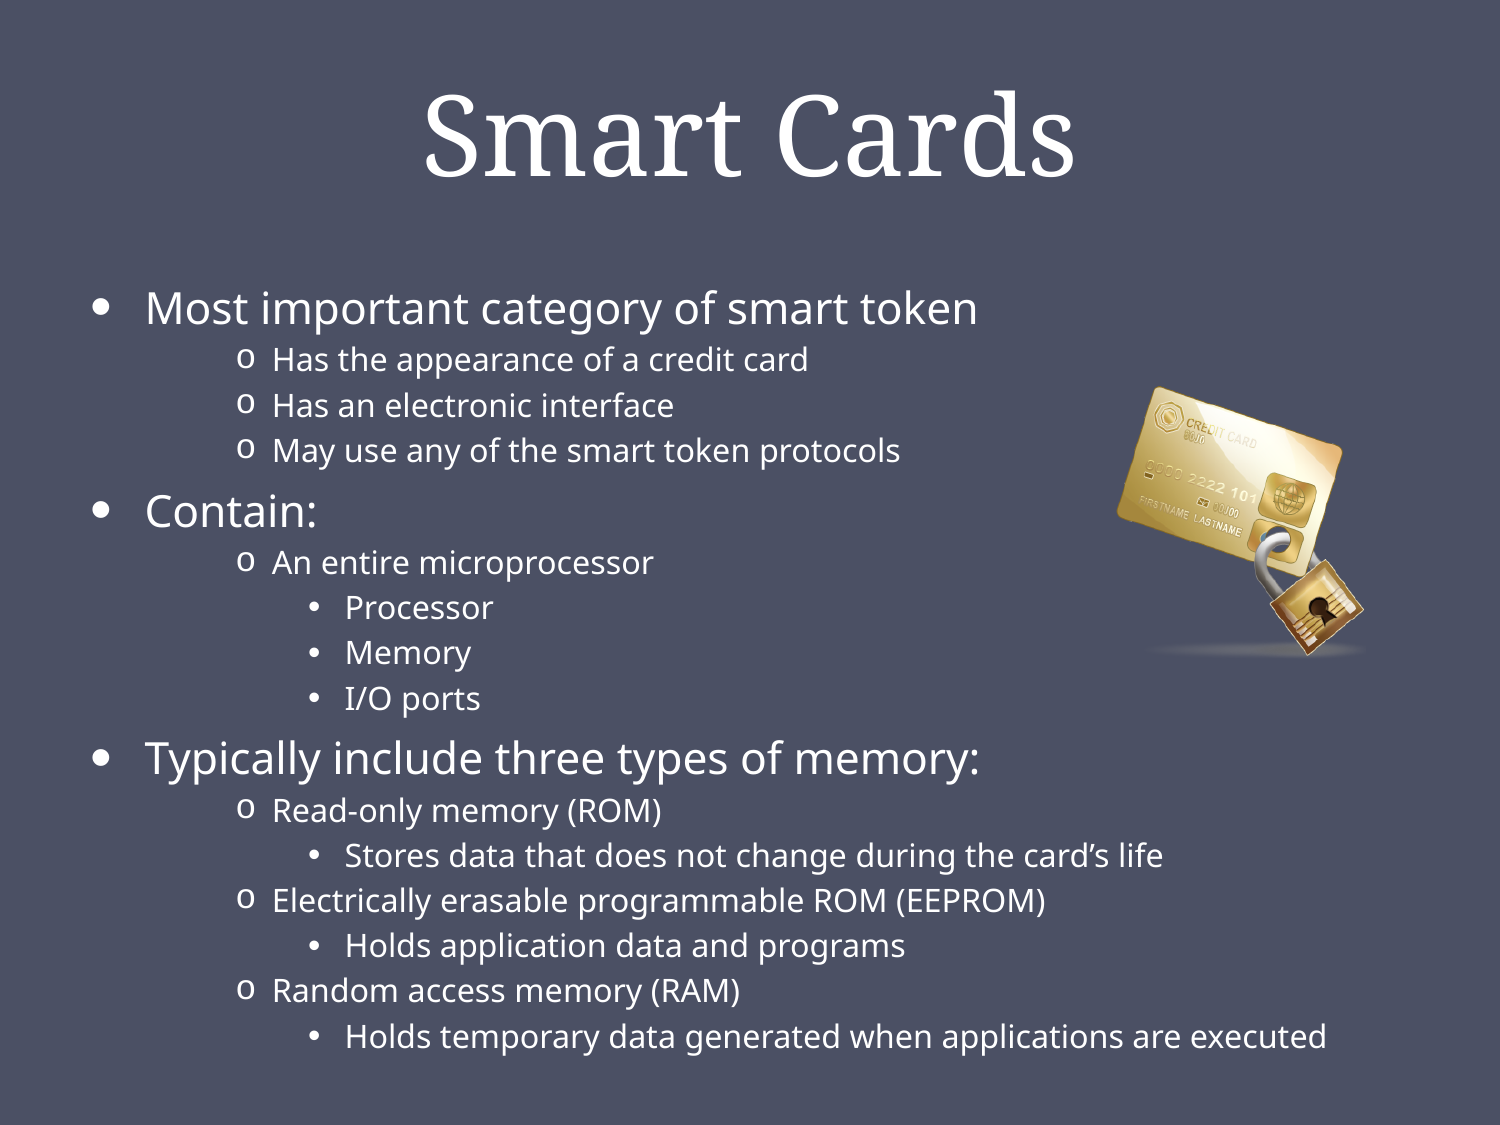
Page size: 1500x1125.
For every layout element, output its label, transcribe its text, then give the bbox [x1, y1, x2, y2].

list Most important category of smart token Has the appearance of a credit card Has an electronic interface May use any of the smart token protocols Contain: An entire microprocessor Processor Memory I/O ports Typically include three types of memory: Read-only memory (ROM) Stores data that does not change during the card’s life Electrically erasable programmable ROM (EEPROM) Holds application data and programs Random access memory (RAM) Holds temporary data generated when applications are executed [75, 267, 1450, 1069]
picture [1104, 385, 1366, 659]
title Smart Cards [0, 19, 1500, 207]
